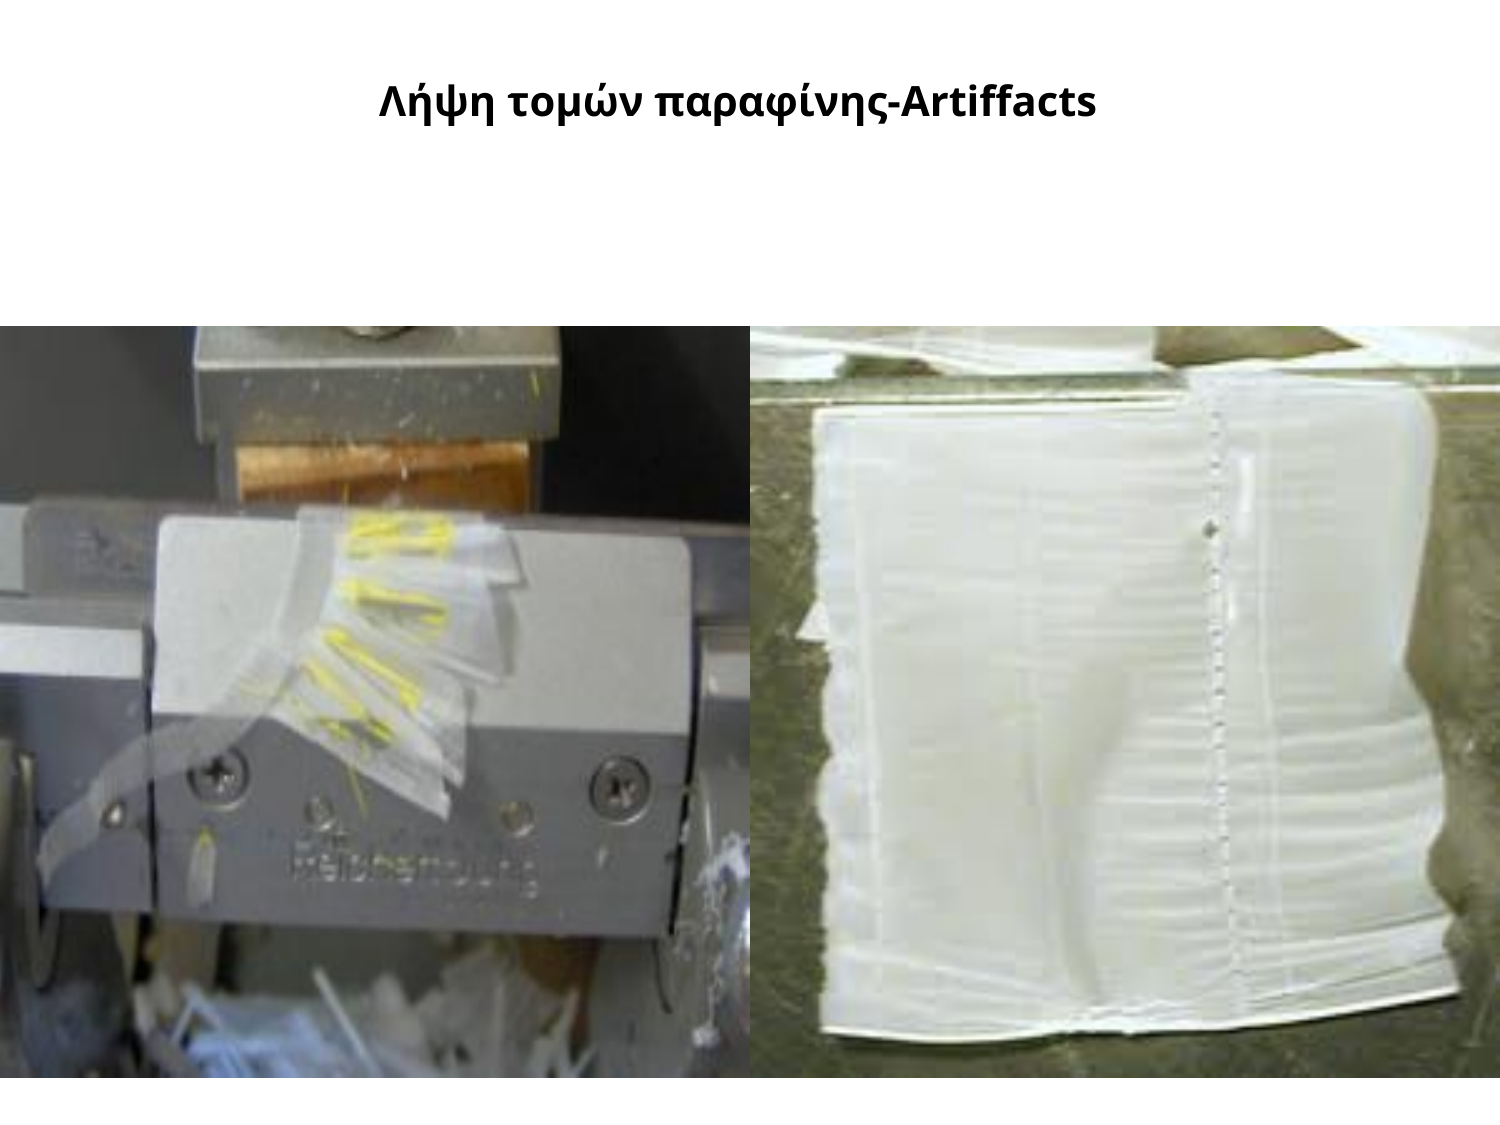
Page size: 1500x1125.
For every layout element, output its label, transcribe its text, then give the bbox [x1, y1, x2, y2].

picture [0, 326, 1500, 1078]
text_box Λήψη τομών παραφίνης-Artiffacts [41, 42, 1436, 133]
